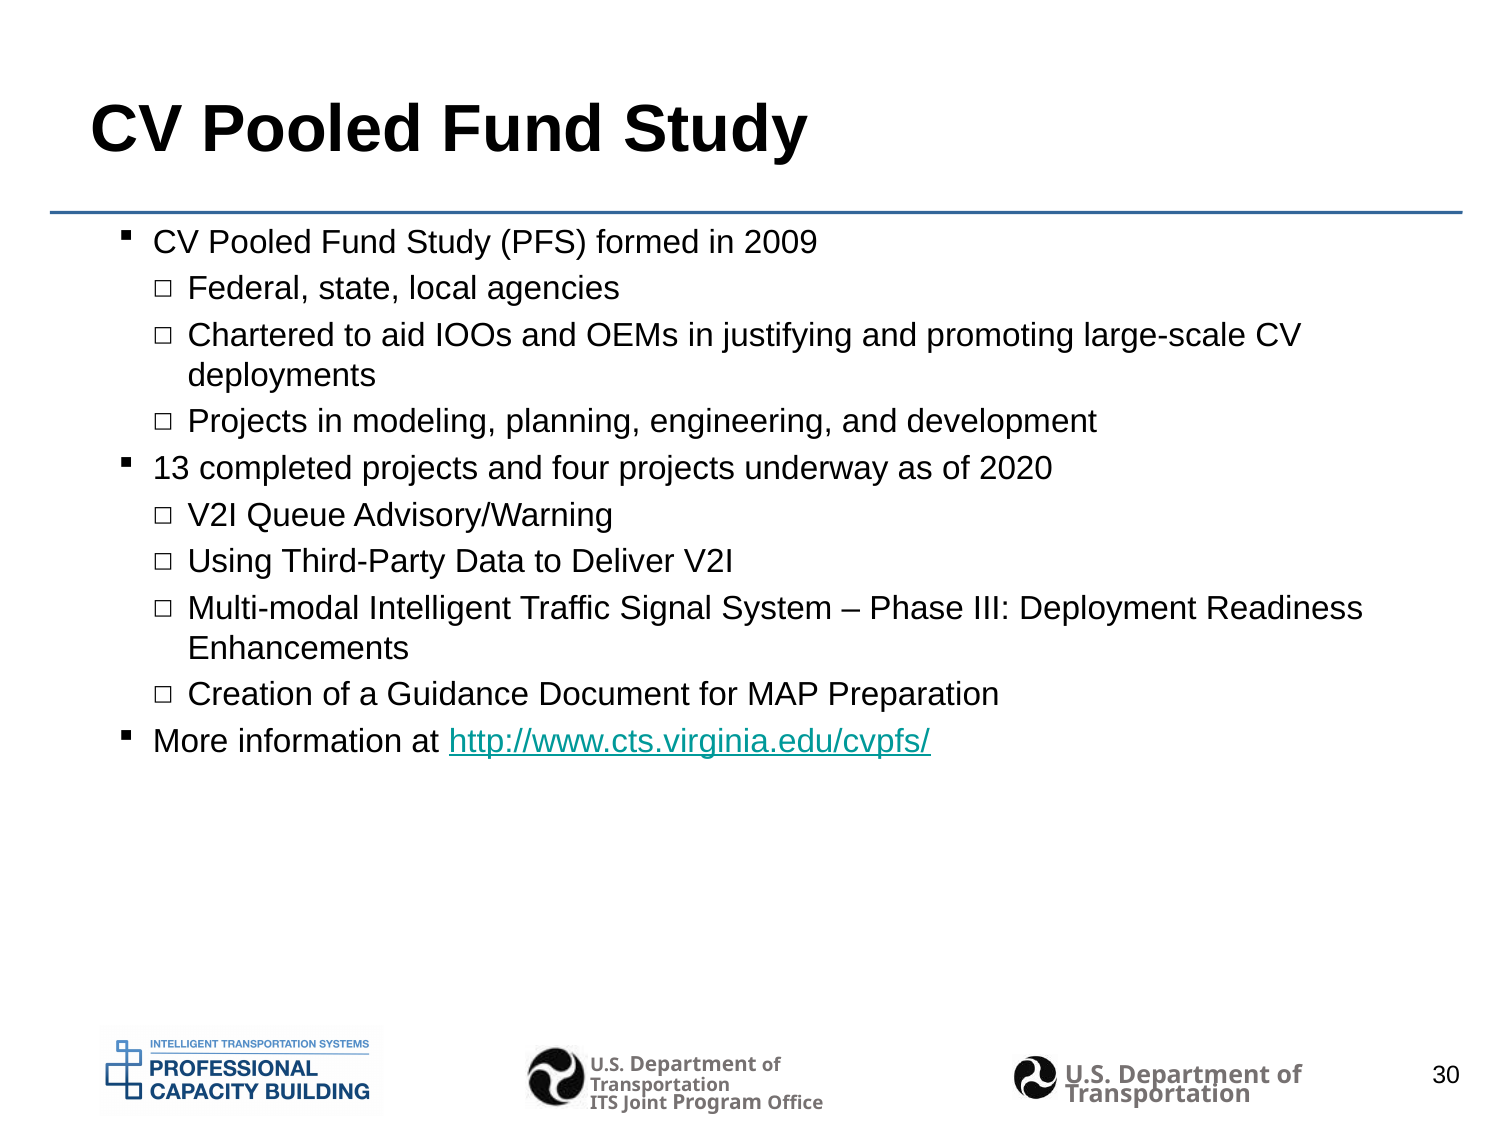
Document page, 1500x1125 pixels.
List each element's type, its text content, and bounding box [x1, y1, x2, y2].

title CV Pooled Fund Study [75, 62, 1425, 188]
picture [99, 1025, 384, 1116]
picture [1012, 1054, 1058, 1100]
list CV Pooled Fund Study (PFS) formed in 2009 Federal, state, local agencies Chartered to aid IOOs and OEMs in justifying and promoting large-scale CV deployments Projects in modeling, planning, engineering, and development 13 completed projects and four projects underway as of 2020 V2I Queue Advisory/Warning Using Third-Party Data to Deliver V2I Multi-modal Intelligent Traffic Signal System – Phase III: Deployment Readiness Enhancements Creation of a Guidance Document for MAP Preparation More information at http://www.cts.virginia.edu/cvpfs/ [74, 212, 1426, 956]
picture [525, 1045, 588, 1109]
